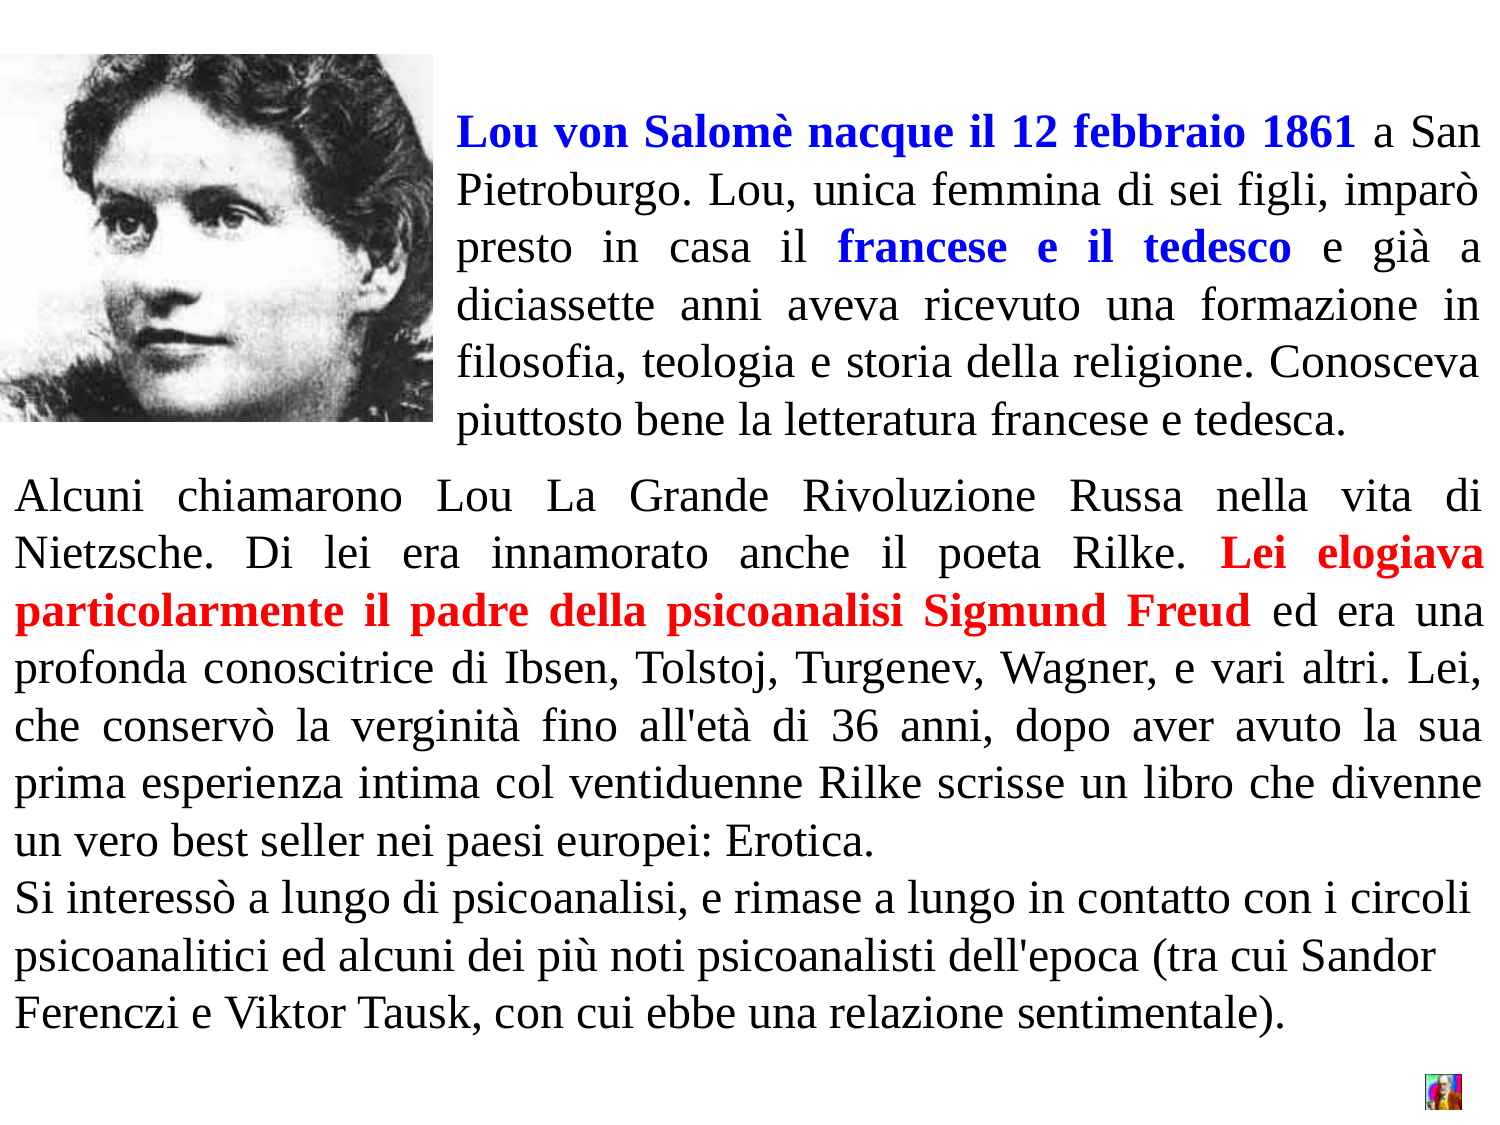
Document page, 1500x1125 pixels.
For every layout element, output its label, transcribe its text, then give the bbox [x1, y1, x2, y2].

picture [0, 54, 434, 423]
text_box Lou von Salomè nacque il 12 febbraio 1861 a San Pietroburgo. Lou, unica femmina di sei figli, imparò presto in casa il francese e il tedesco e già a diciassette anni aveva ricevuto una formazione in filosofia, teologia e storia della religione. Conosceva piuttosto bene la letteratura francese e tedesca. [441, 92, 1497, 453]
picture [1424, 1074, 1462, 1110]
text_box Alcuni chiamarono Lou La Grande Rivoluzione Russa nella vita di Nietzsche. Di lei era innamorato anche il poeta Rilke. Lei elogiava particolarmente il padre della psicoanalisi Sigmund Freud ed era una profonda conoscitrice di Ibsen, Tolstoj, Turgenev, Wagner, e vari altri. Lei, che conservò la verginità fino all'età di 36 anni, dopo aver avuto la sua prima esperienza intima col ventiduenne Rilke scrisse un libro che divenne un vero best seller nei paesi europei: Erotica. Si interessò a lungo di psicoanalisi, e rimase a lungo in contatto con i circoli psicoanalitici ed alcuni dei più noti psicoanalisti dell'epoca (tra cui Sandor Ferenczi e Viktor Tausk, con cui ebbe una relazione sentimentale). [0, 456, 1500, 1046]
